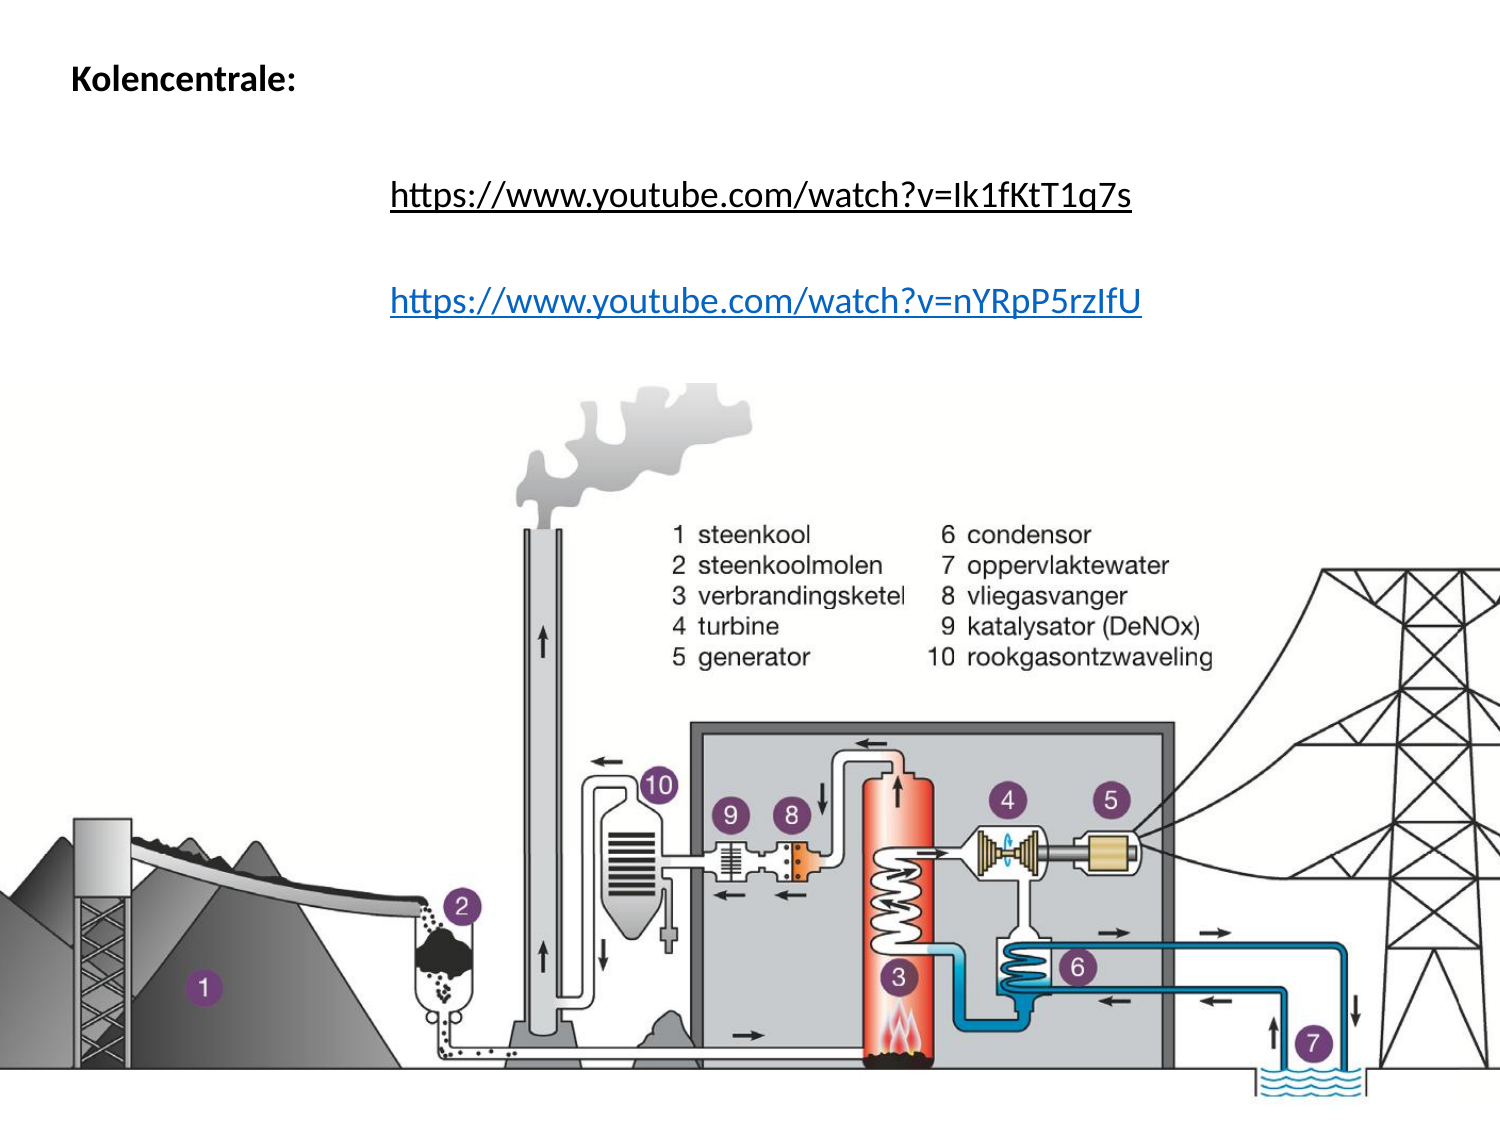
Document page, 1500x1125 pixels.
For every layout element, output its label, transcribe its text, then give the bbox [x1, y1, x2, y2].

text_box https://www.youtube.com/watch?v=nYRpP5rzIfU [374, 268, 1258, 374]
picture [0, 383, 1500, 1106]
text_box Kolencentrale: [56, 46, 1500, 127]
text_box https://www.youtube.com/watch?v=Ik1fKtT1q7s [374, 162, 1199, 268]
